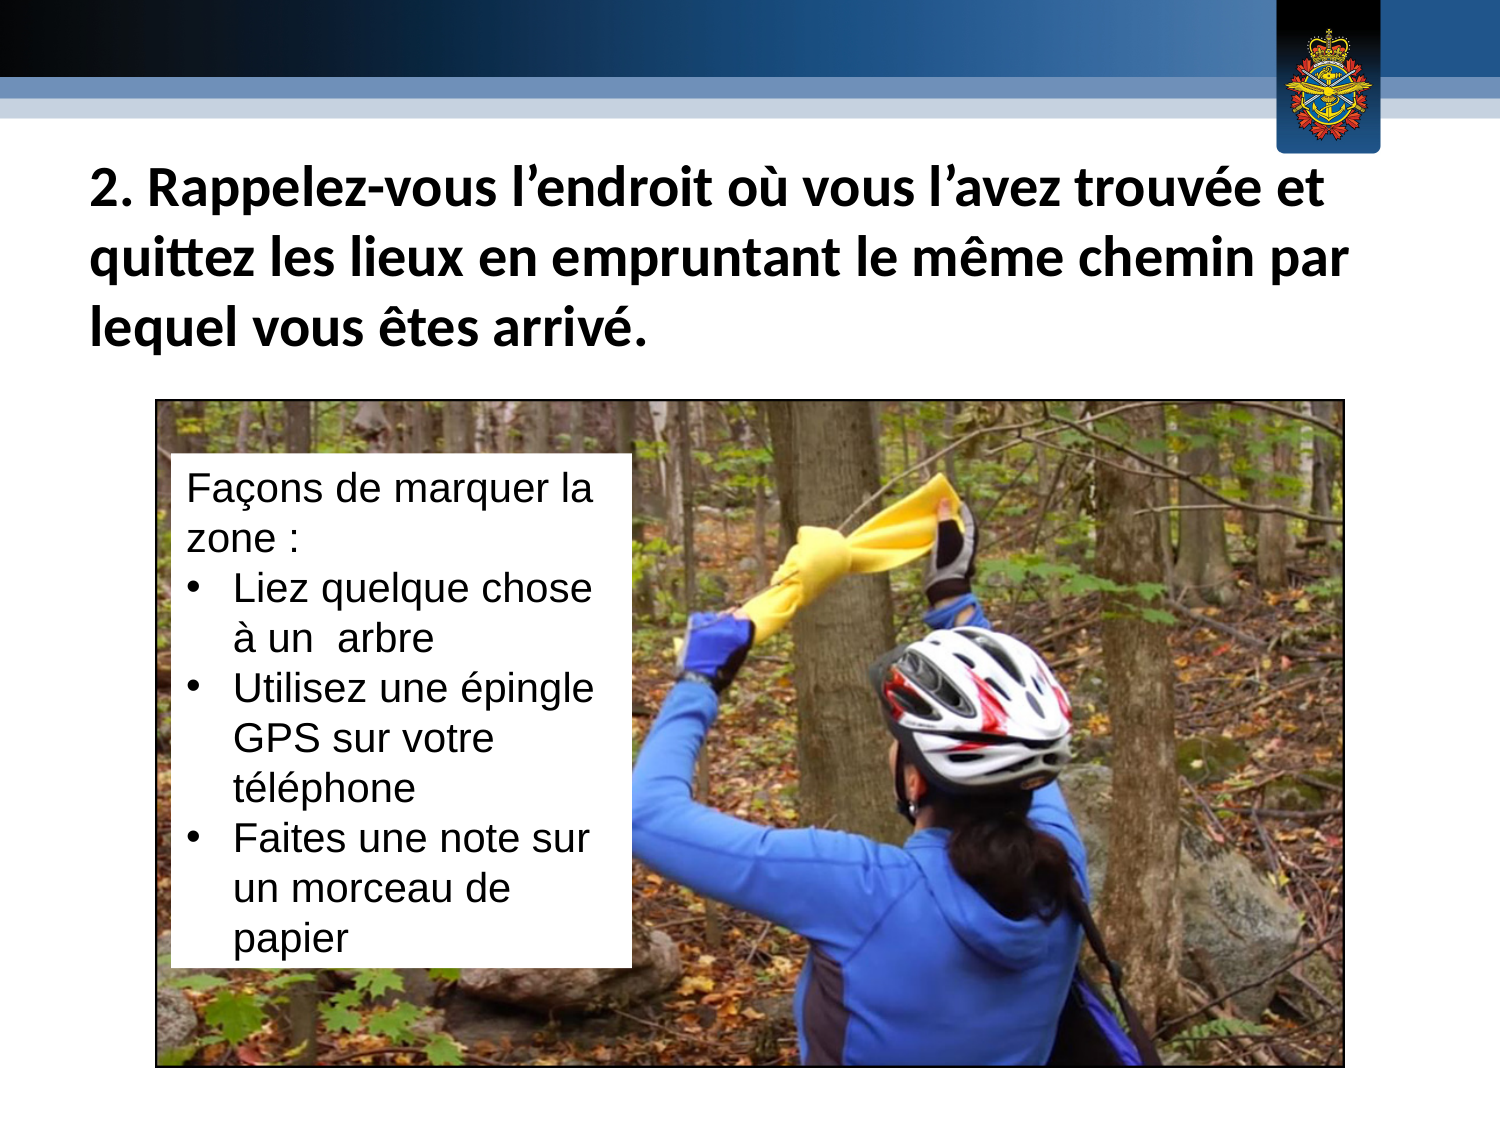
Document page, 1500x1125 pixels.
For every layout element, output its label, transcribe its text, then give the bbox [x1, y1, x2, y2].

title 2. Rappelez-vous l’endroit où vous l’avez trouvée et quittez les lieux en empruntant le même chemin par lequel vous êtes arrivé. [75, 141, 1425, 291]
picture [0, 0, 1500, 1125]
